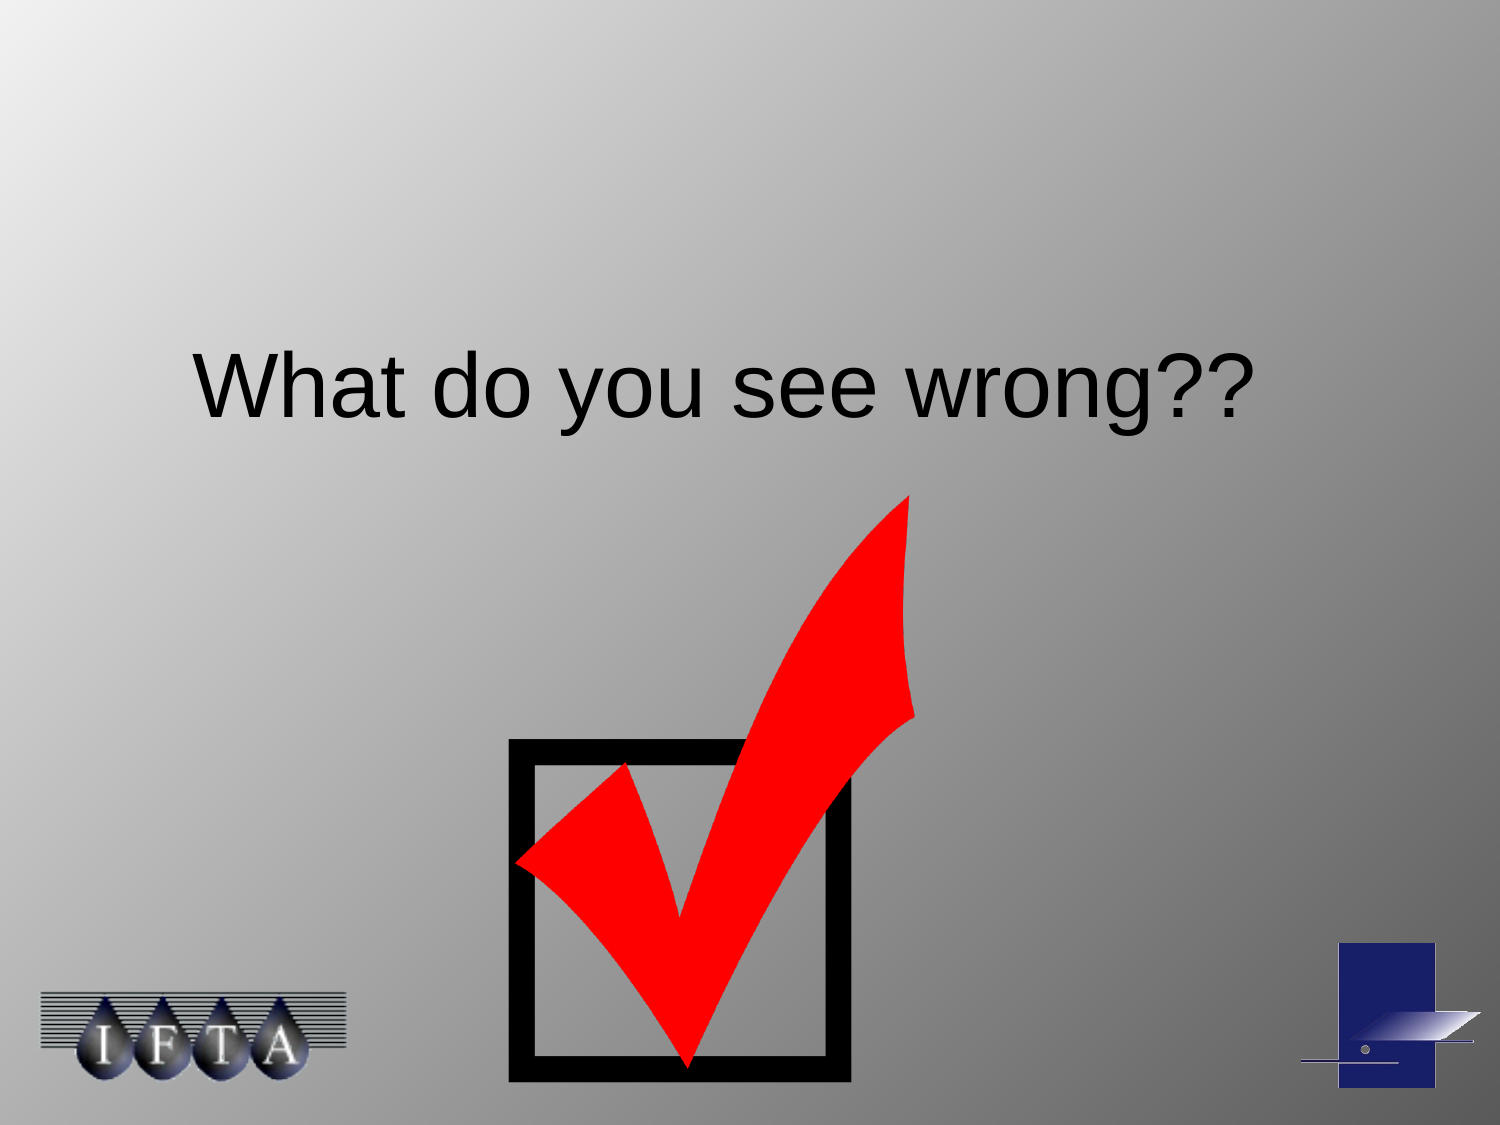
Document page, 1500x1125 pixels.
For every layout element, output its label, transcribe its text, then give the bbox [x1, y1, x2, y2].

picture [462, 485, 951, 1094]
title What do you see wrong?? [87, 324, 1363, 438]
picture [1301, 943, 1500, 1088]
picture [37, 988, 350, 1087]
